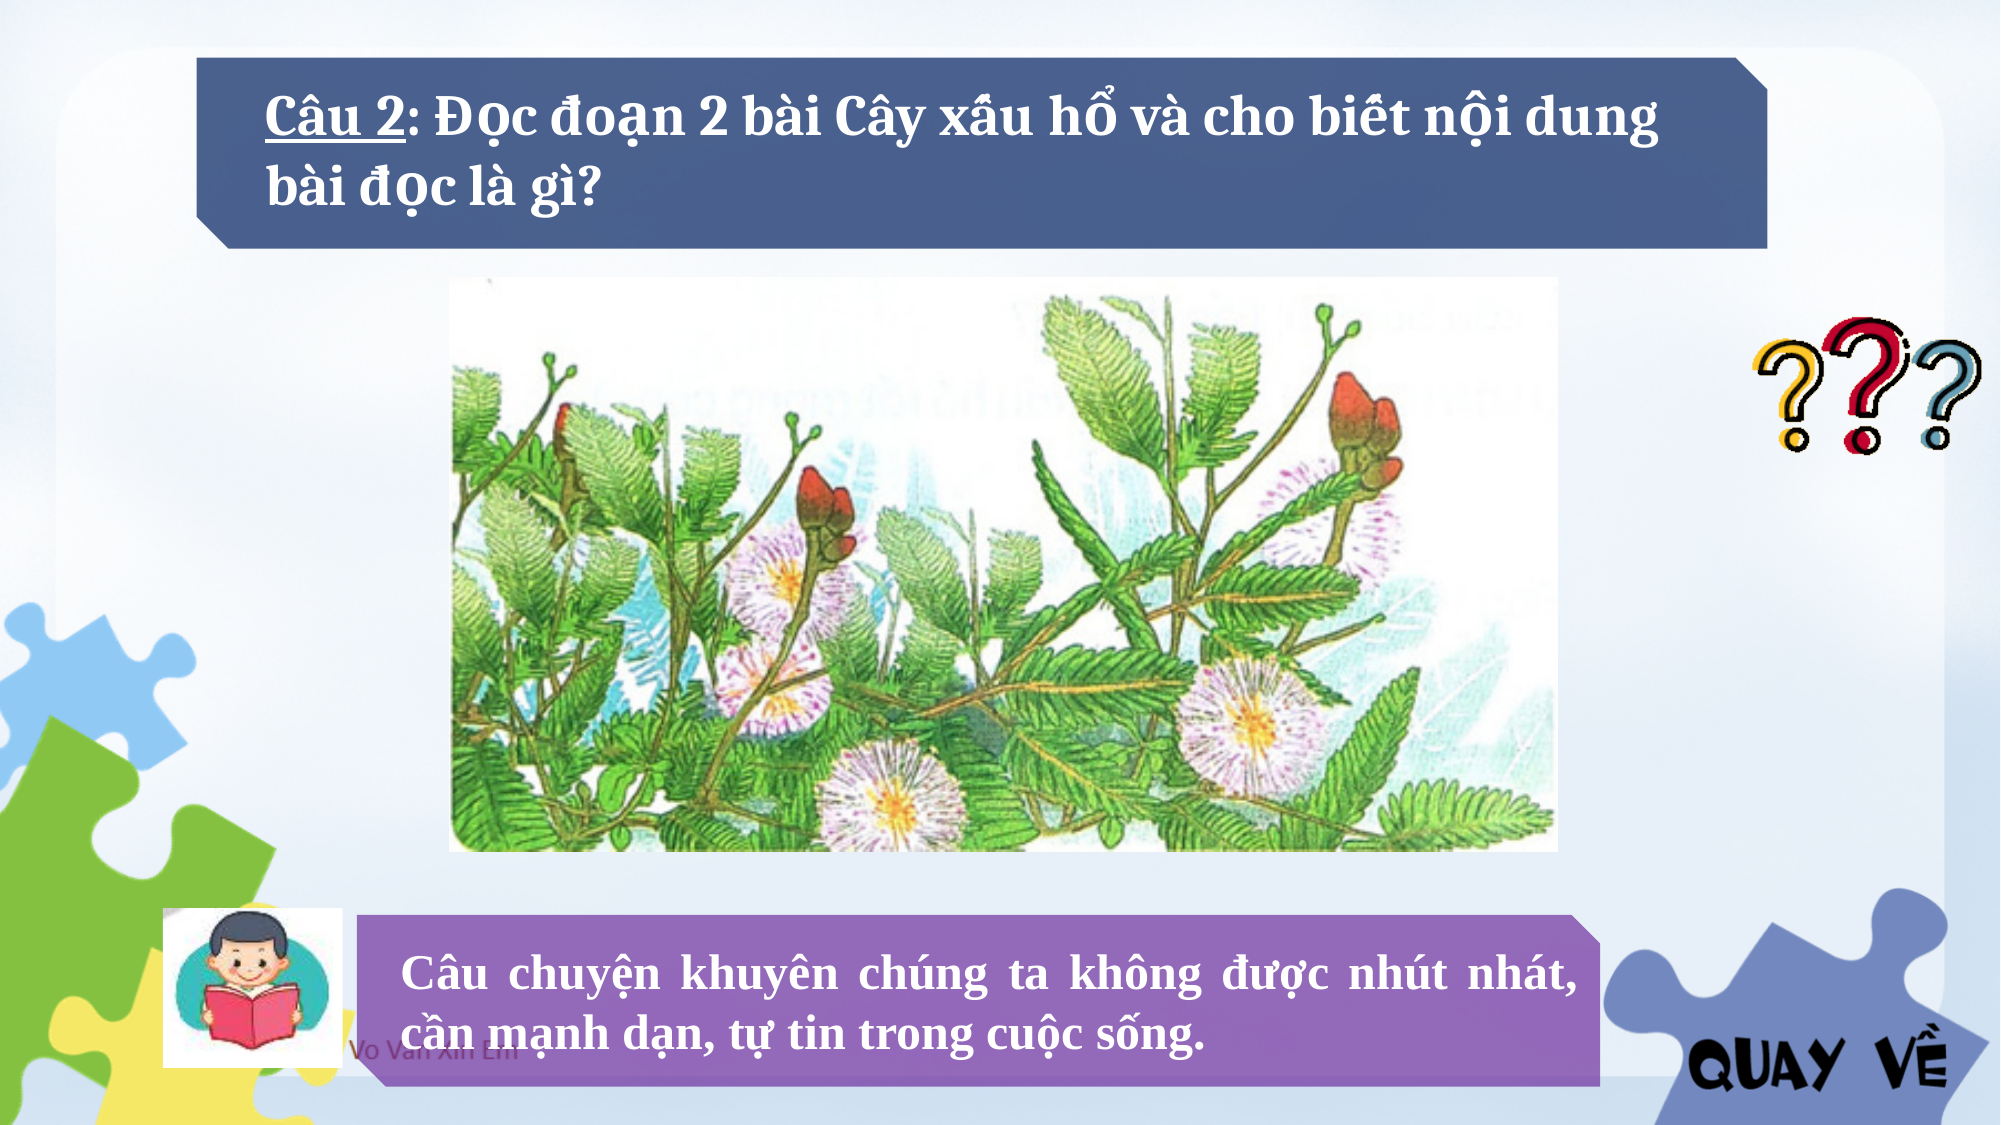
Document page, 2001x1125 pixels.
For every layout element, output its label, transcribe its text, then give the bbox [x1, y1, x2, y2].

picture [0, 0, 2001, 1125]
text_box [195, 56, 1769, 250]
text_box Câu 2: Đọc đoạn 2 bài Cây xấu hổ và cho biết nội dung bài đọc là gì? [250, 69, 1714, 225]
text_box [355, 913, 1599, 1088]
text_box Câu chuyện khuyên chúng ta không được nhút nhát, cần mạnh dạn, tự tin trong cuộc sống. [385, 932, 1593, 1068]
